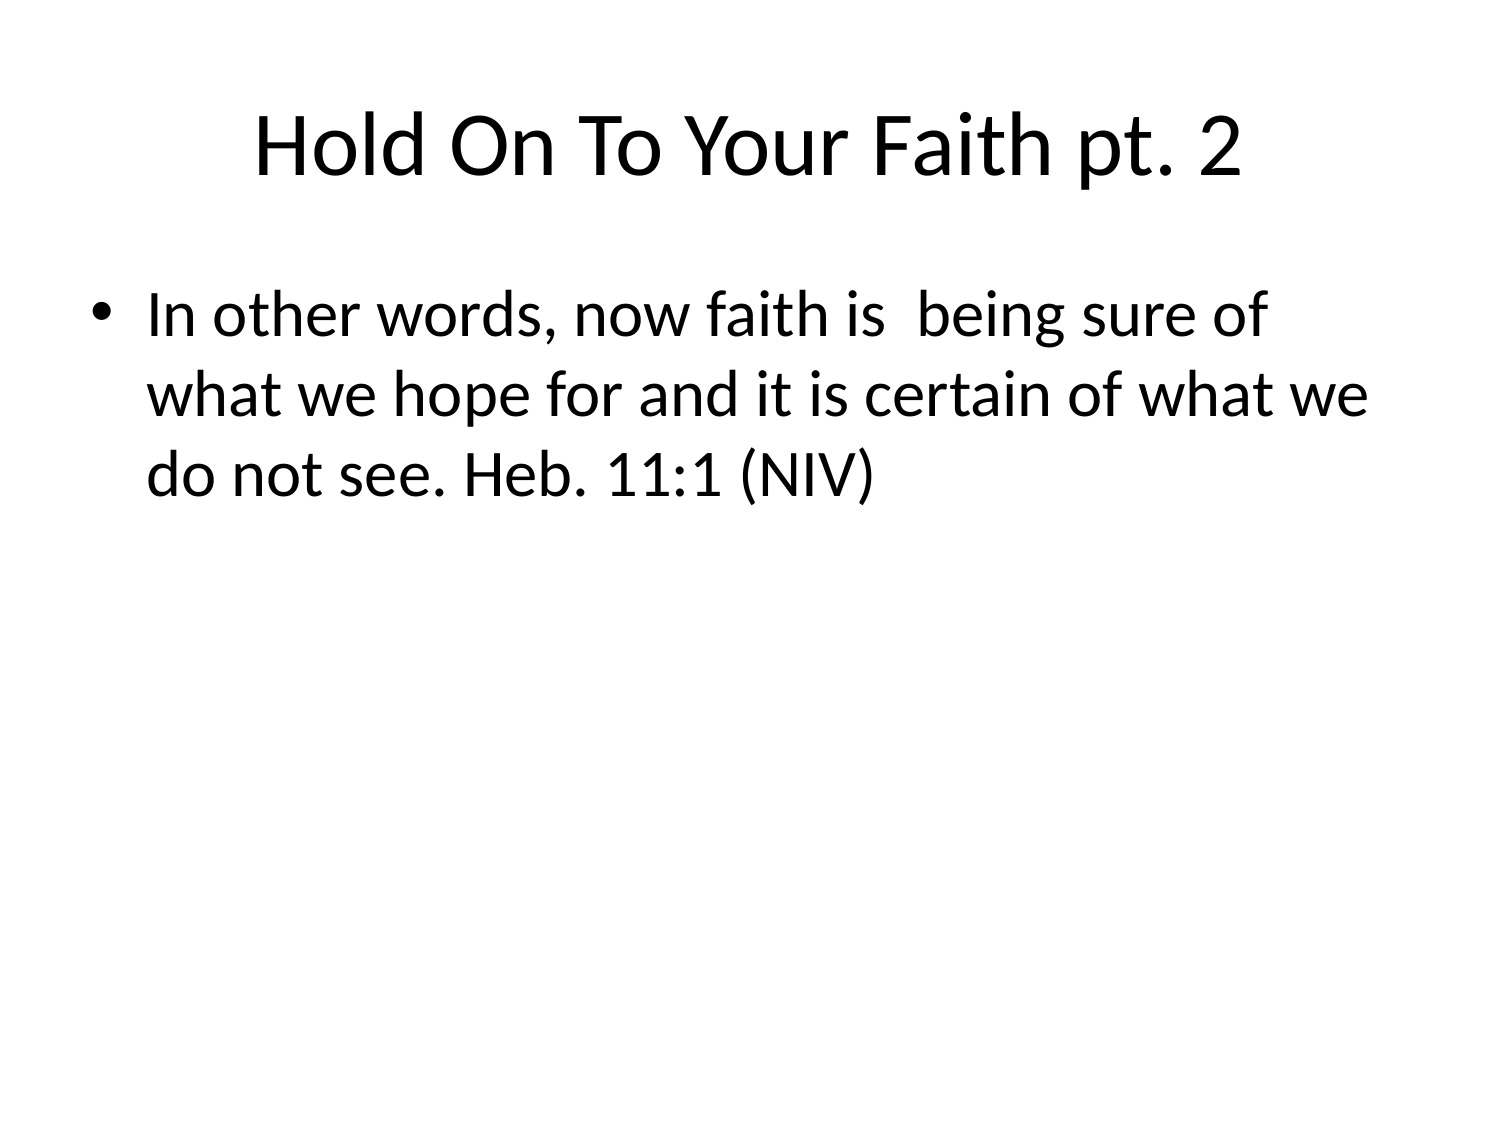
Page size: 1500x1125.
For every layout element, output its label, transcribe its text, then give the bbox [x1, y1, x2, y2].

list In other words, now faith is being sure of what we hope for and it is certain of what we do not see. Heb. 11:1 (NIV) [75, 262, 1425, 1005]
title Hold On To Your Faith pt. 2 [75, 45, 1425, 233]
